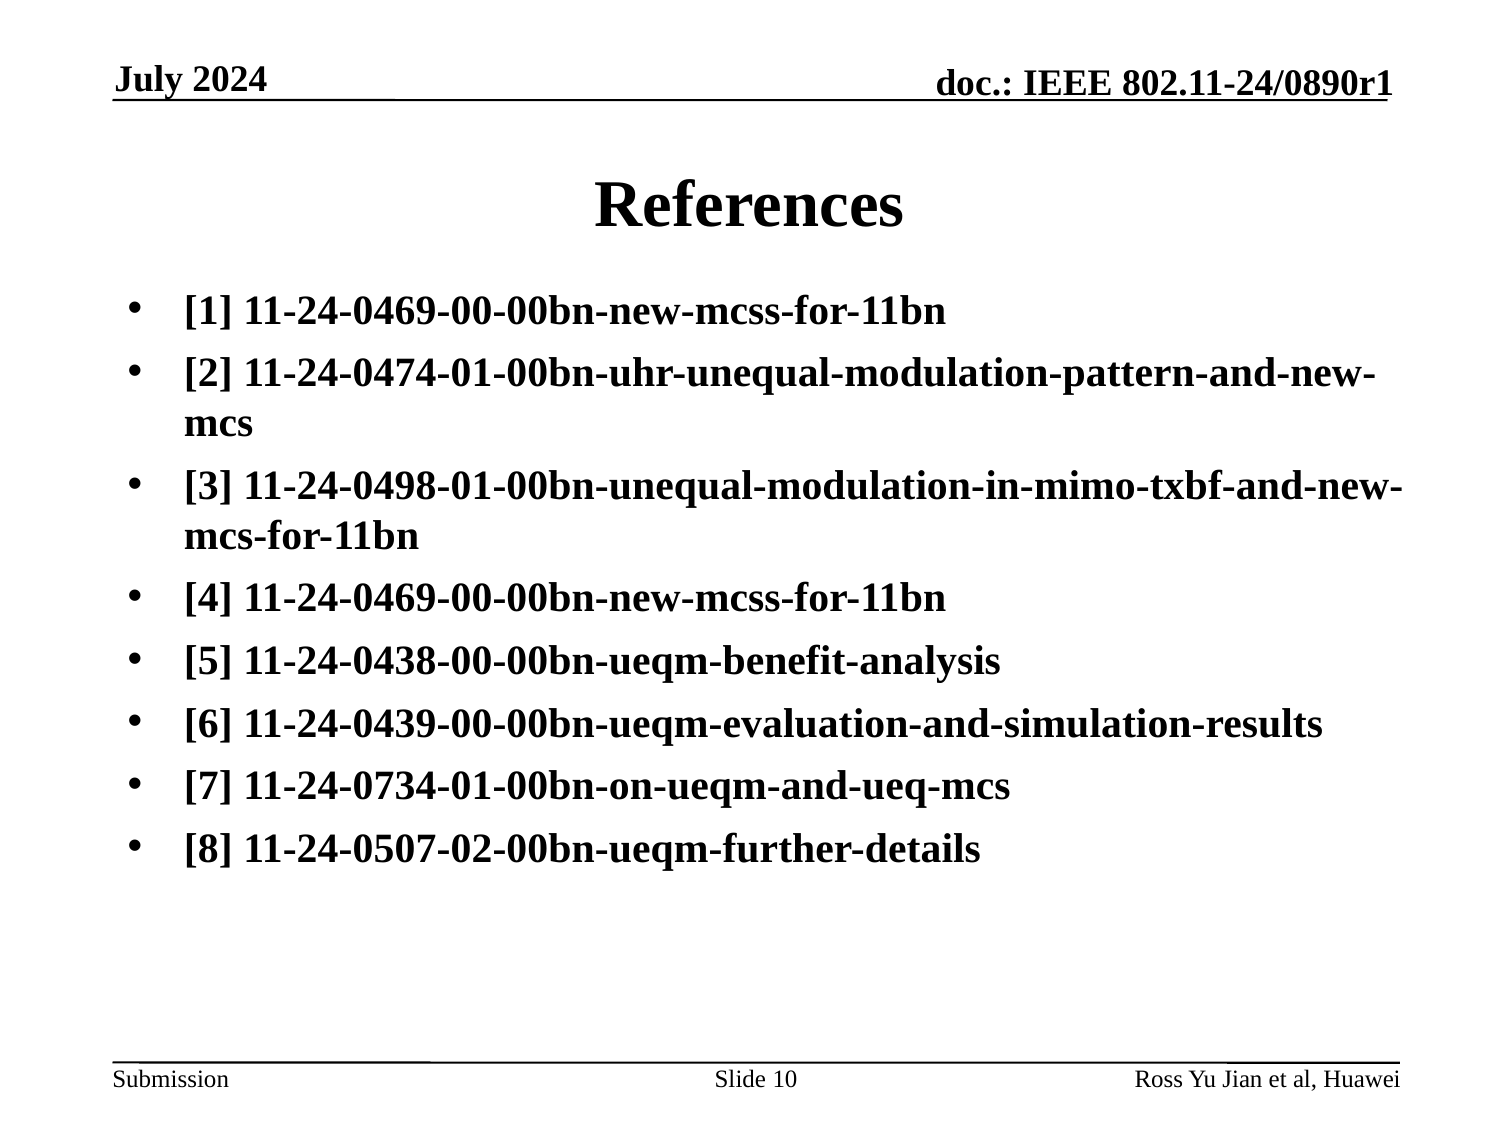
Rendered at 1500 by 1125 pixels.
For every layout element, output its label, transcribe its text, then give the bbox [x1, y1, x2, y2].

slide_number Slide 10 [712, 1061, 800, 1123]
list [1] 11-24-0469-00-00bn-new-mcss-for-11bn [2] 11-24-0474-01-00bn-uhr-unequal-modulation-pattern-and-new-mcs [3] 11-24-0498-01-00bn-unequal-modulation-in-mimo-txbf-and-new-mcs-for-11bn [4] 11-24-0469-00-00bn-new-mcss-for-11bn [5] 11-24-0438-00-00bn-ueqm-benefit-analysis [6] 11-24-0439-00-00bn-ueqm-evaluation-and-simulation-results [7] 11-24-0734-01-00bn-on-ueqm-and-ueq-mcs [8] 11-24-0507-02-00bn-ueqm-further-details [112, 274, 1426, 950]
title References [112, 112, 1388, 274]
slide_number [114, 54, 751, 100]
footer Ross Yu Jian et al, Huawei [878, 1061, 1402, 1093]
